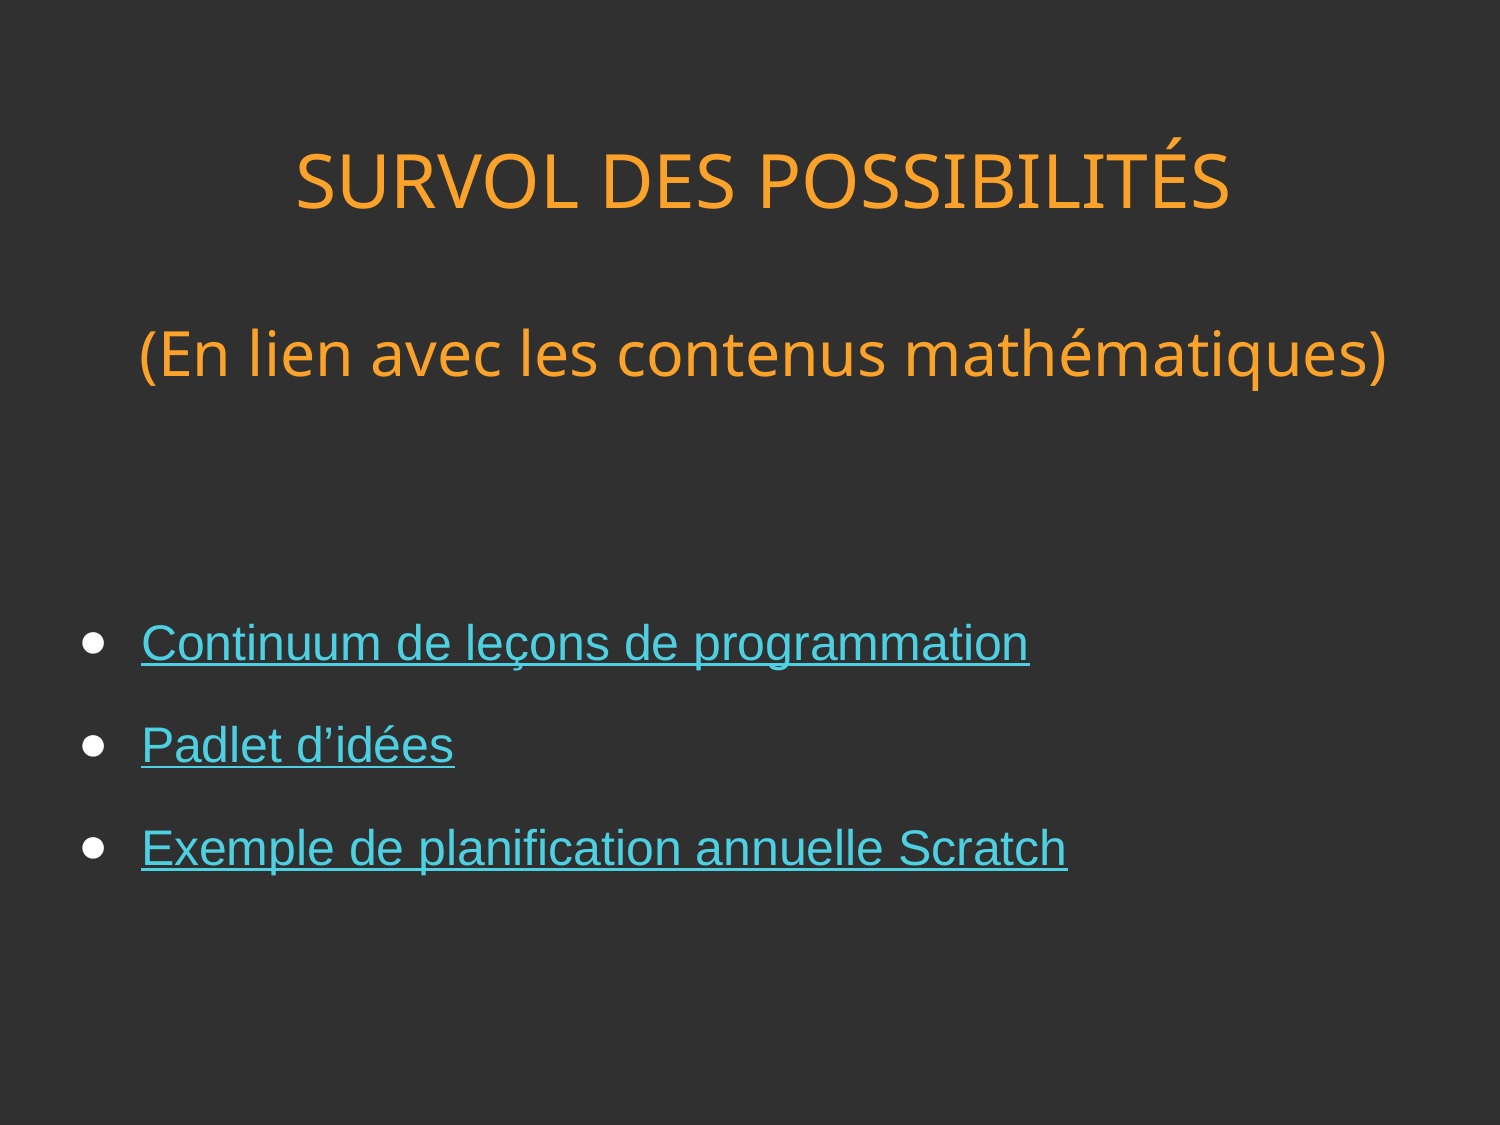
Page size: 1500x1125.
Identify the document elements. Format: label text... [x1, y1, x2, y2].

title SURVOL DES POSSIBILITÉS (En lien avec les contenus mathématiques) [79, 118, 1449, 537]
list Continuum de leçons de programmation Padlet d’idées Exemple de planification annuelle Scratch [51, 586, 1449, 1004]
